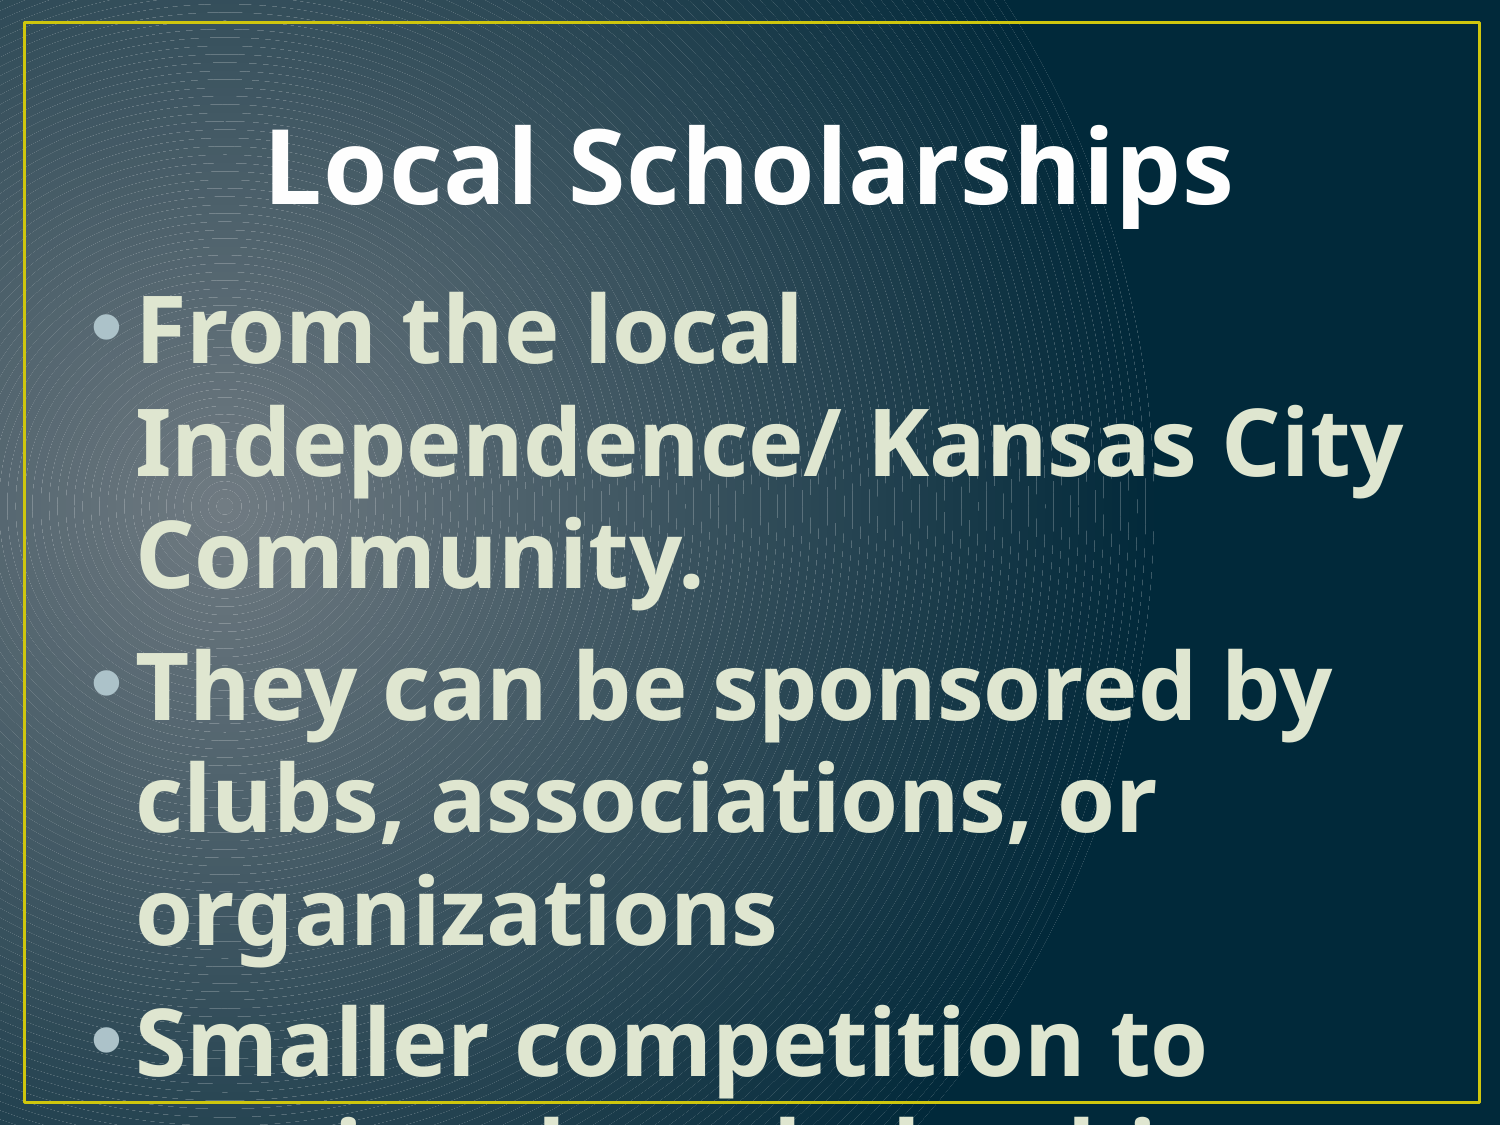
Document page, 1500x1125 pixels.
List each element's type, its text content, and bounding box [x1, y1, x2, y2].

picture [1113, 1014, 1147, 1076]
picture [900, 1117, 913, 1125]
title Local Scholarships [75, 45, 1425, 233]
list From the local Independence/ Kansas City Community. They can be sponsored by clubs, associations, or organizations Smaller competition to receive the scholarship [75, 262, 1425, 1005]
picture [1135, 1117, 1149, 1125]
picture [1075, 1117, 1088, 1125]
picture [1155, 1024, 1203, 1076]
picture [945, 1037, 958, 1075]
picture [1032, 1024, 1078, 1075]
picture [971, 1024, 1019, 1076]
